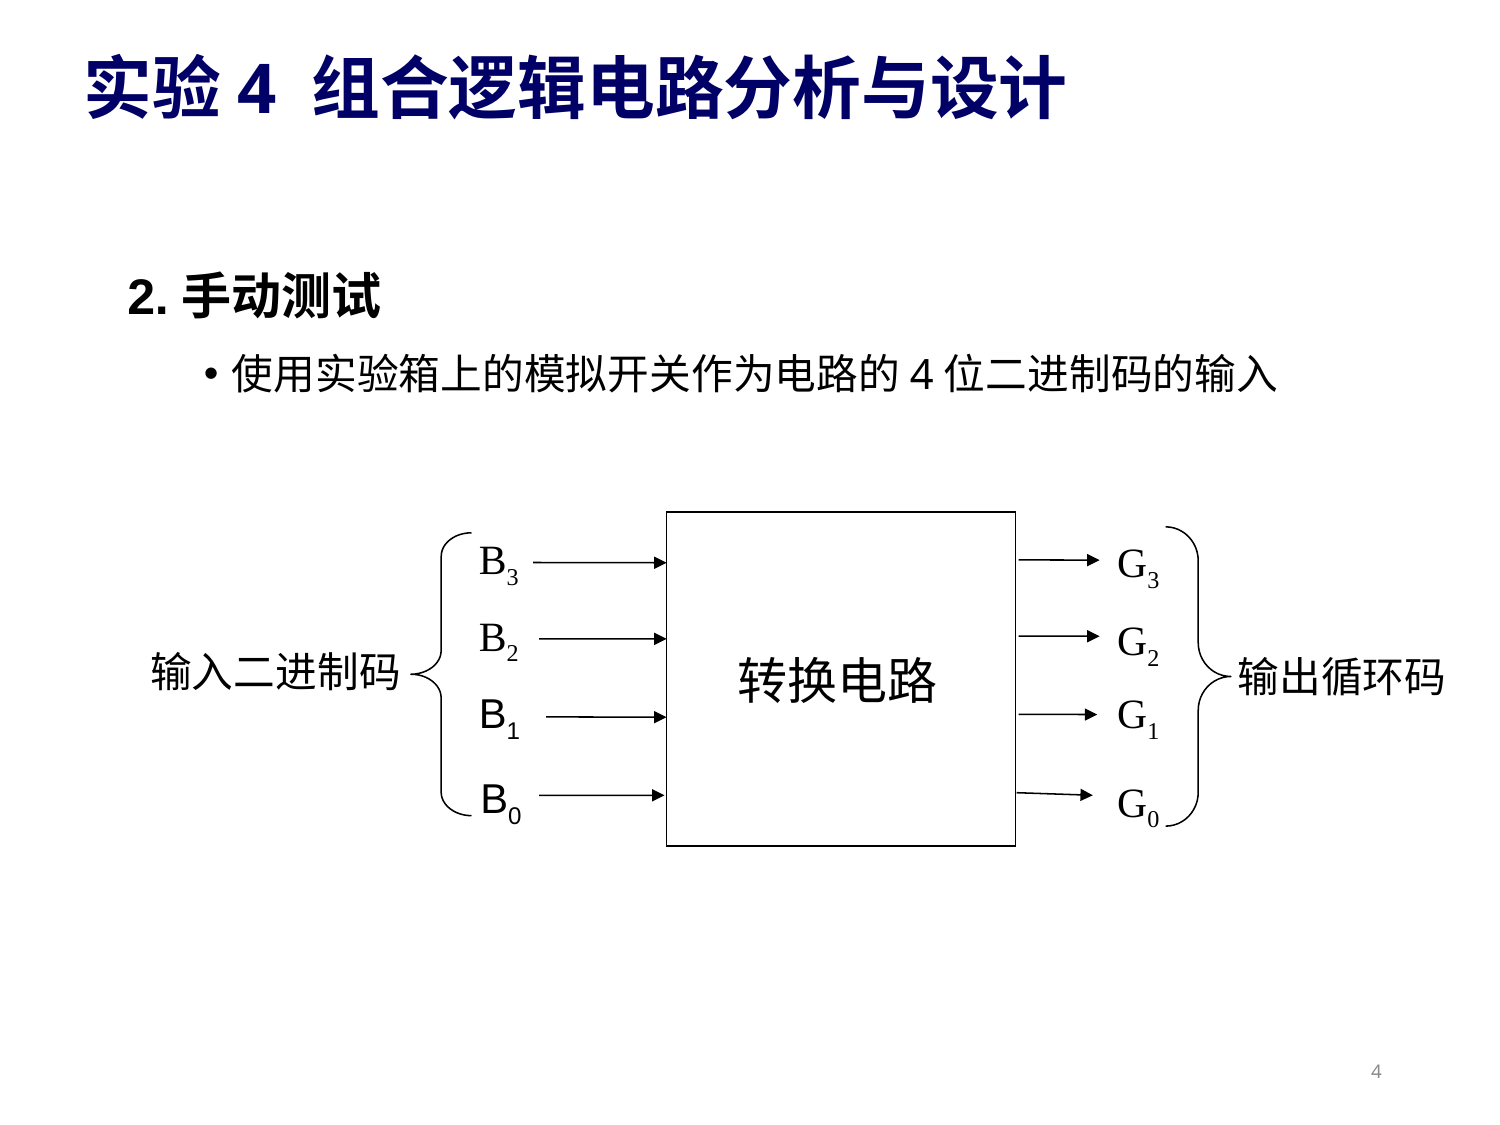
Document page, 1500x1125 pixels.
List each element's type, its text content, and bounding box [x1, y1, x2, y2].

title 实验4 组合逻辑电路分析与设计 [68, 0, 1432, 185]
slide_number 4 [1059, 1042, 1397, 1103]
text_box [133, 511, 1464, 846]
text_box 2.手动测试 [112, 257, 597, 332]
list 使用实验箱上的模拟开关作为电路的4位二进制码的输入 [188, 345, 1500, 921]
